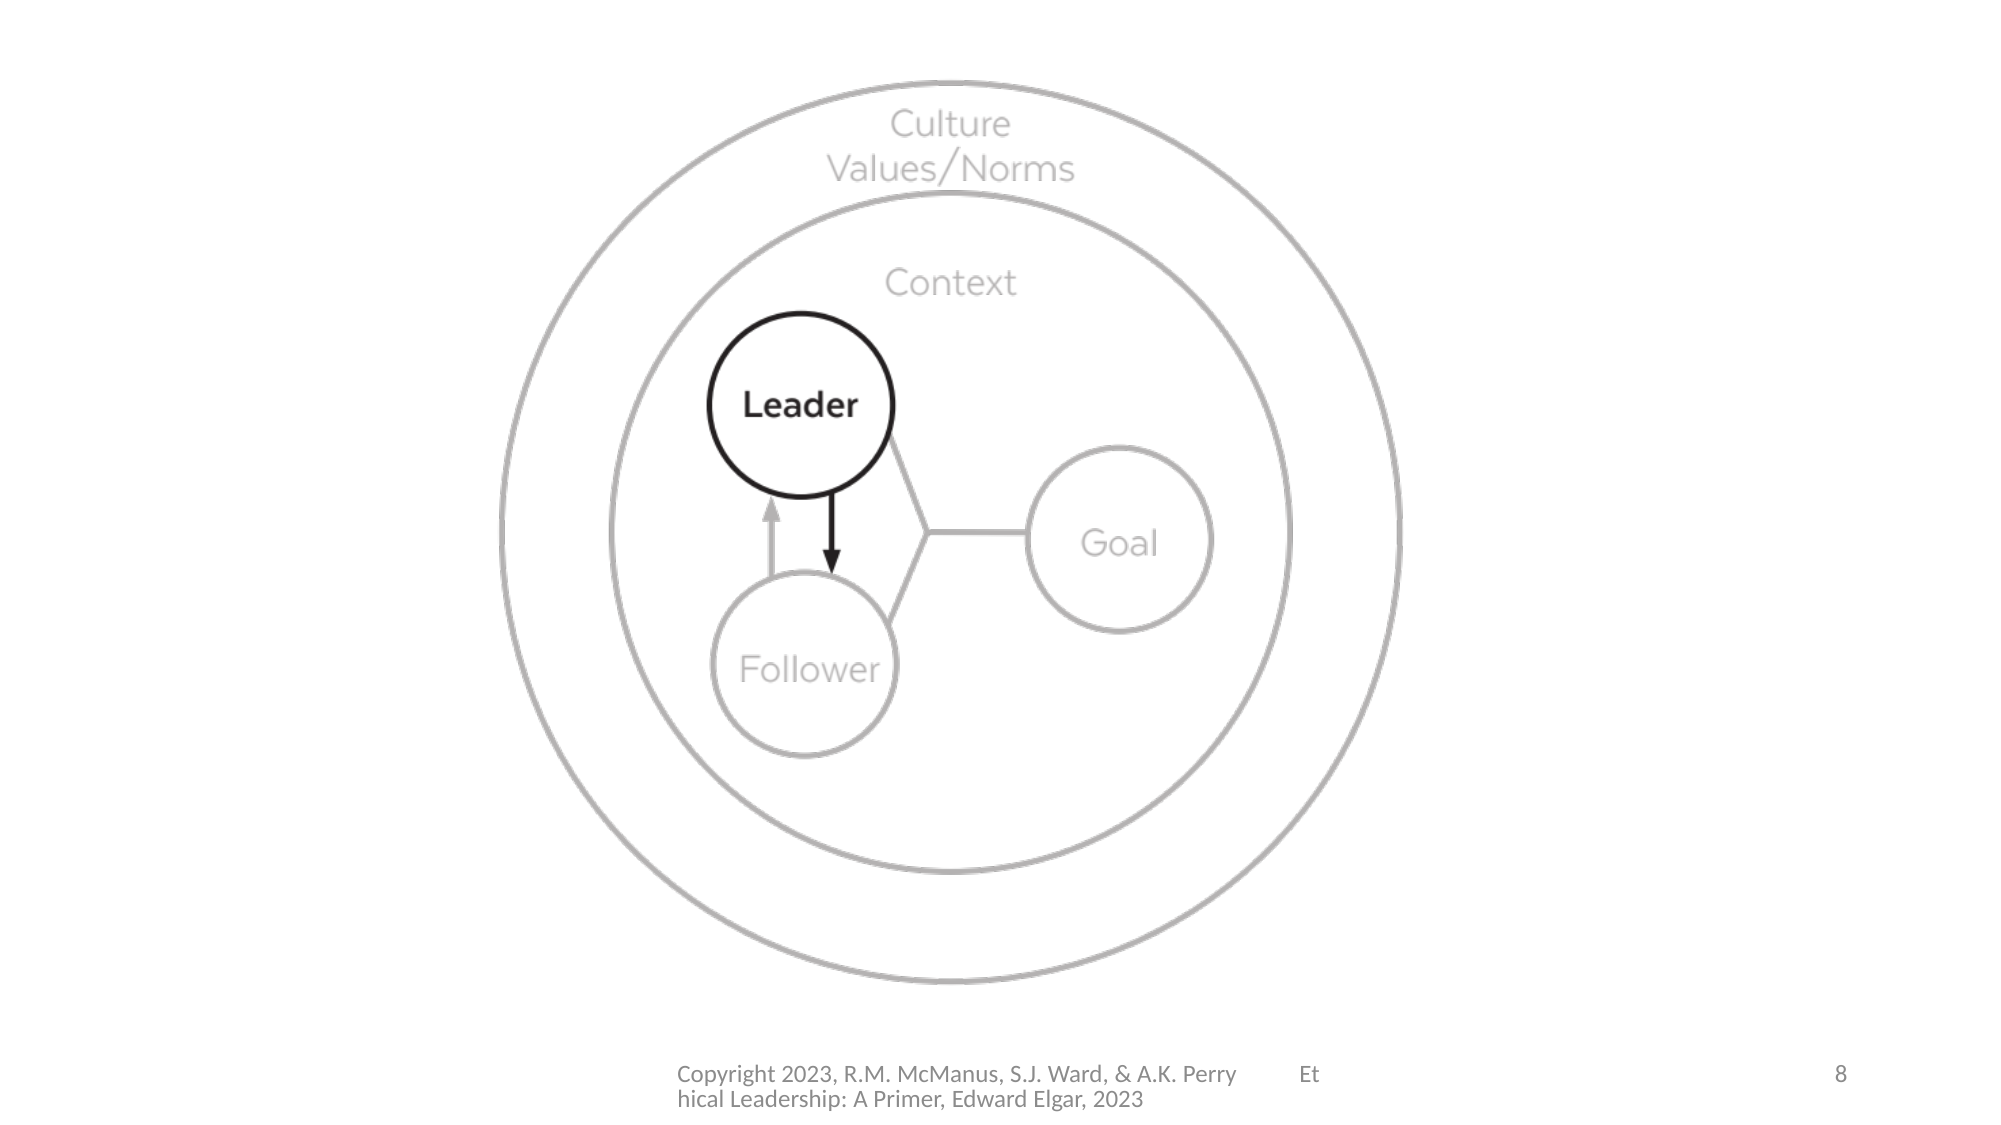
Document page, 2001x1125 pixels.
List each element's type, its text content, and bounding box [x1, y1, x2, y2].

slide_number 8 [1599, 1042, 1863, 1103]
picture [299, 0, 1599, 1125]
